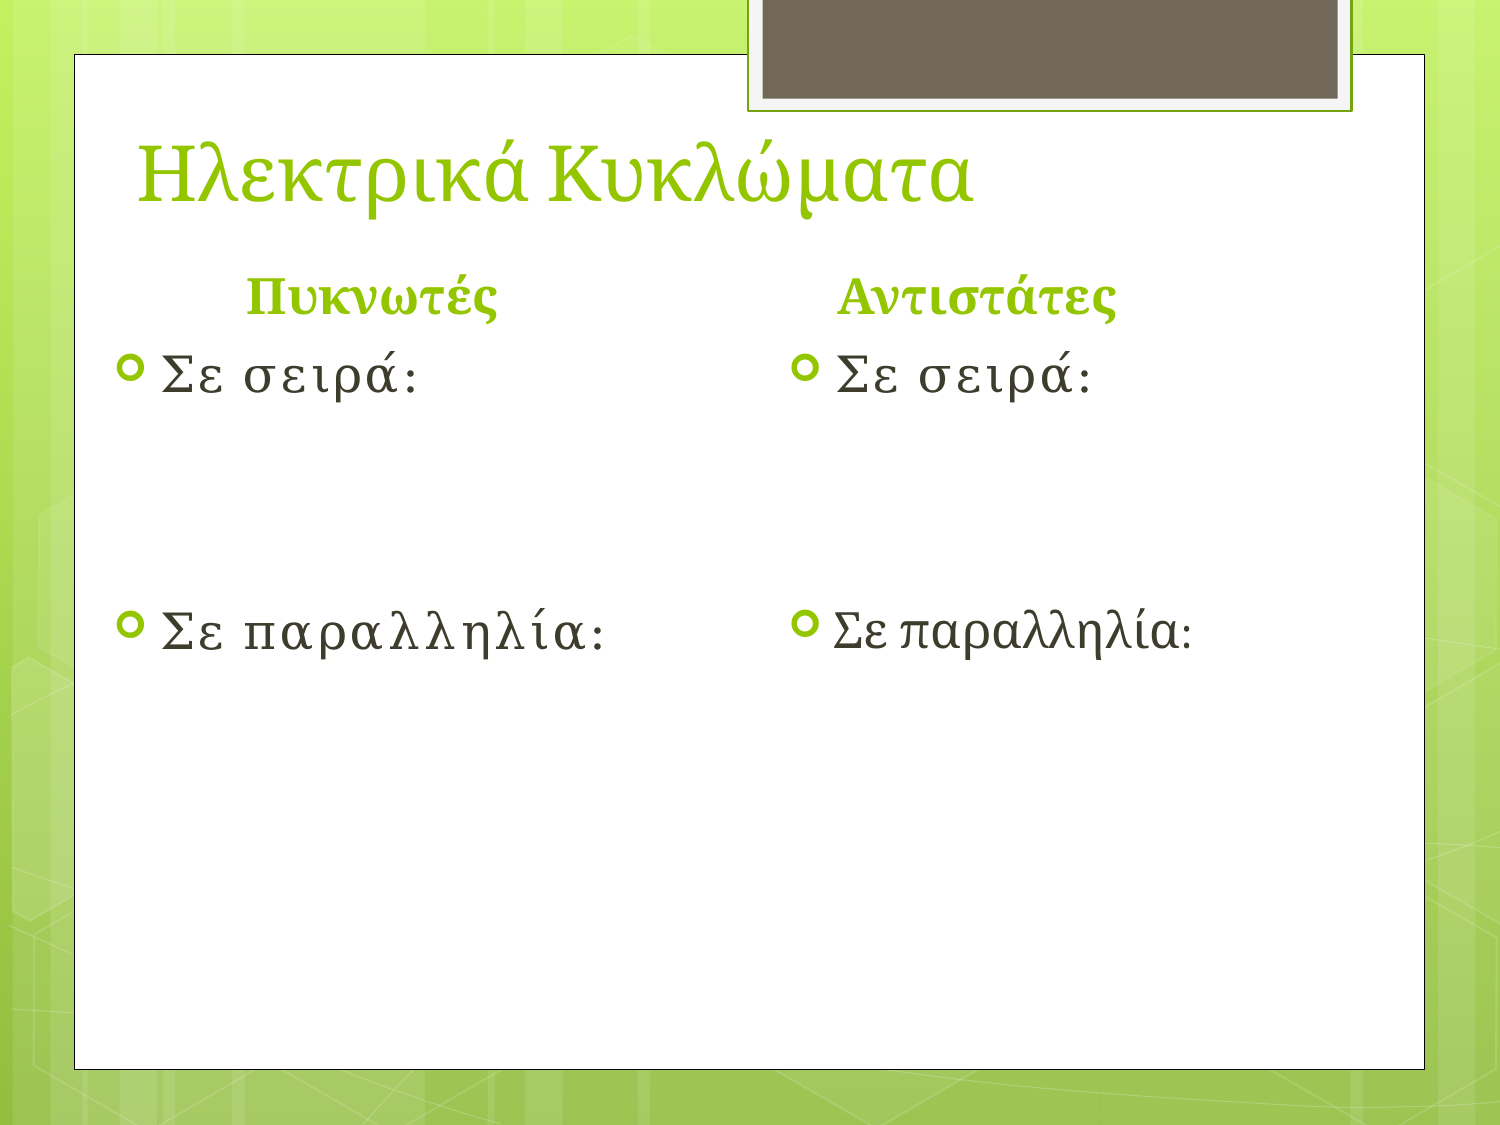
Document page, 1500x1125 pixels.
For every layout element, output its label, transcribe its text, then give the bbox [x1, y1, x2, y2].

title Ηλεκτρικά Κυκλώματα [121, 116, 1338, 225]
list Αντιστάτες [822, 226, 1324, 332]
list Πυκνωτές [231, 226, 734, 332]
